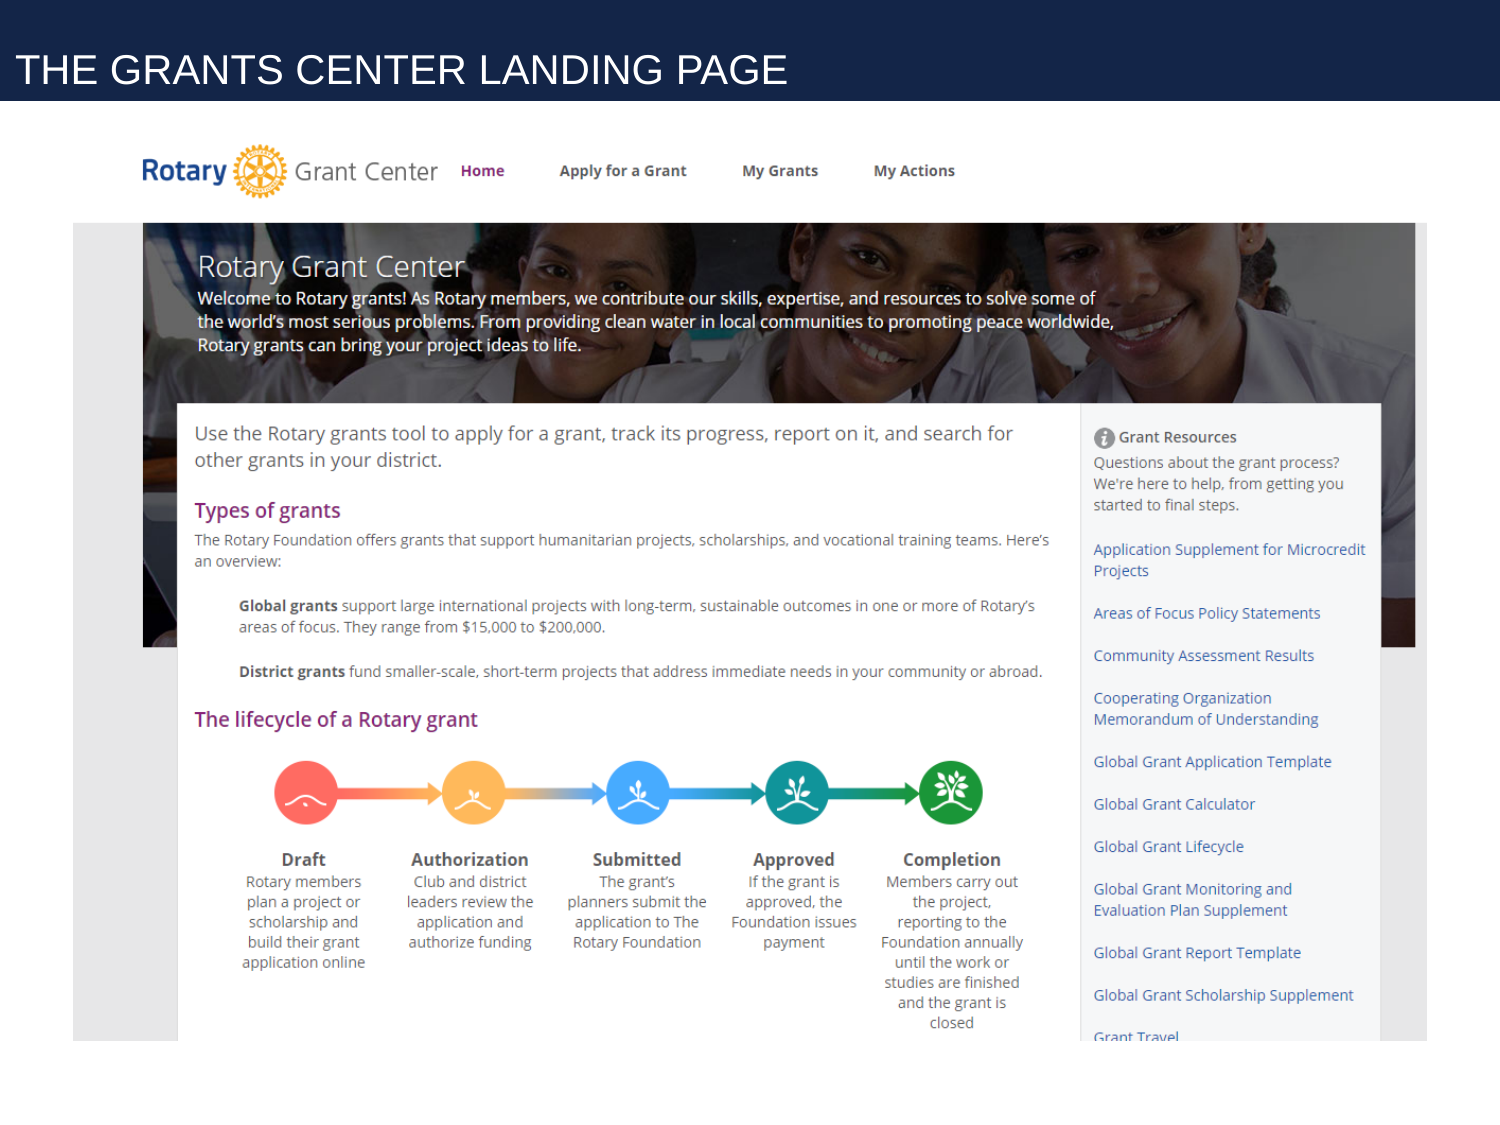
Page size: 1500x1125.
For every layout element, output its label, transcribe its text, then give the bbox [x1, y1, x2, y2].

picture [72, 121, 1428, 1042]
title The Grants Center Landing Page [0, 0, 1500, 101]
